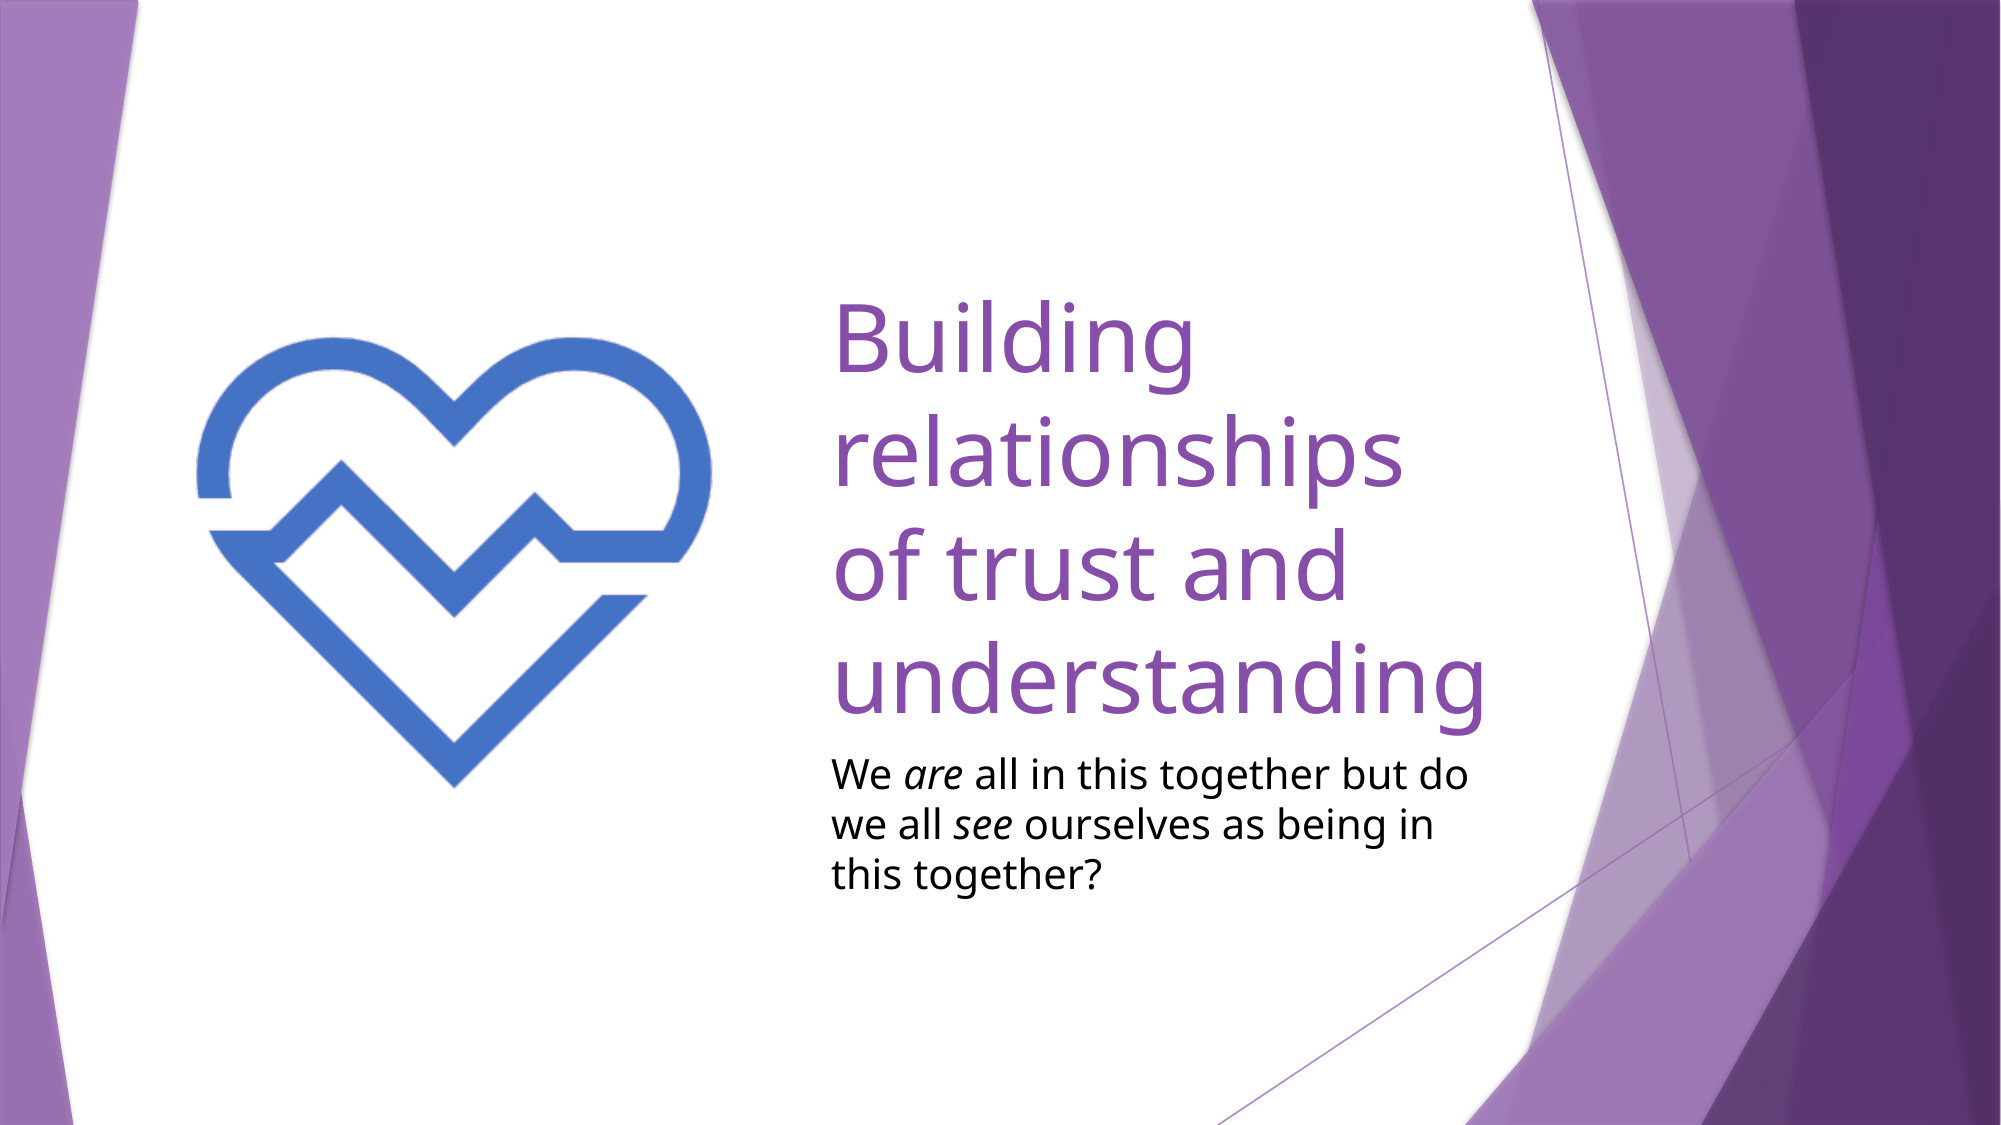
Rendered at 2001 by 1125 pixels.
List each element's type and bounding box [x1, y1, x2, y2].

picture [145, 253, 764, 873]
text_box [0, 0, 2000, 1125]
